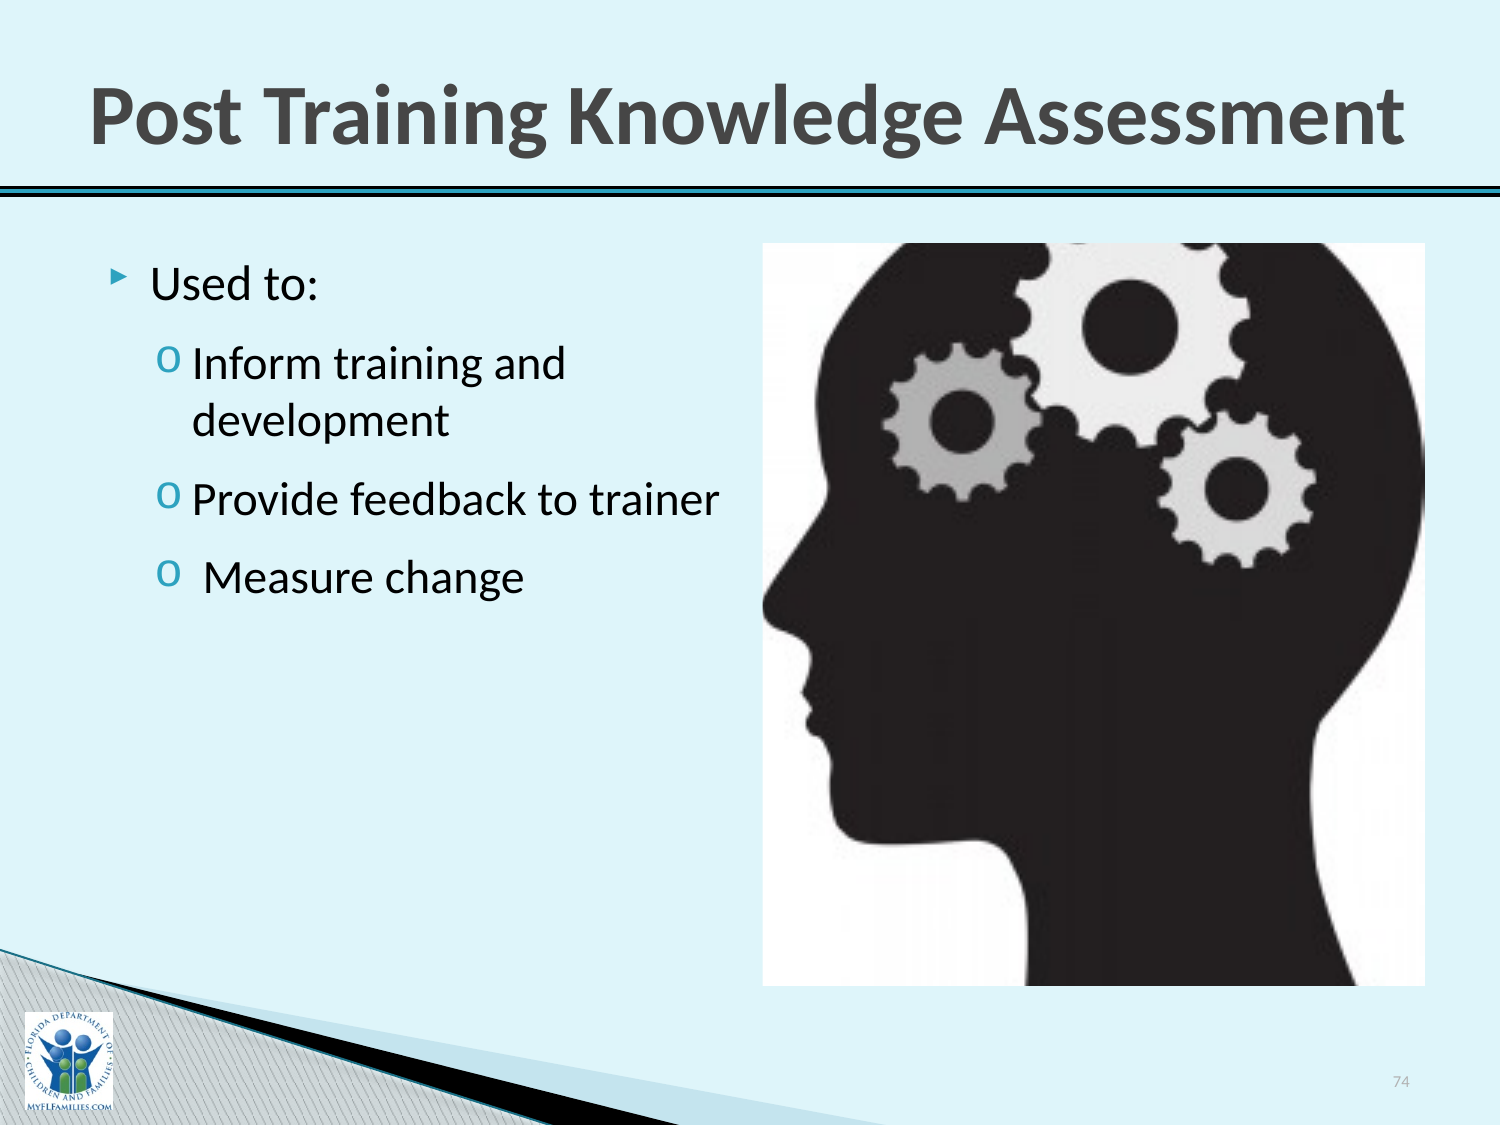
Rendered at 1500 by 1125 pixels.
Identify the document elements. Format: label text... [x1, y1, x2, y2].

picture [25, 1012, 113, 1110]
slide_number 74 [1299, 1051, 1425, 1112]
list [762, 242, 1426, 986]
list Used to: Inform training and development Provide feedback to trainer Measure change [74, 242, 738, 986]
title Post Training Knowledge Assessment [75, 45, 1425, 175]
